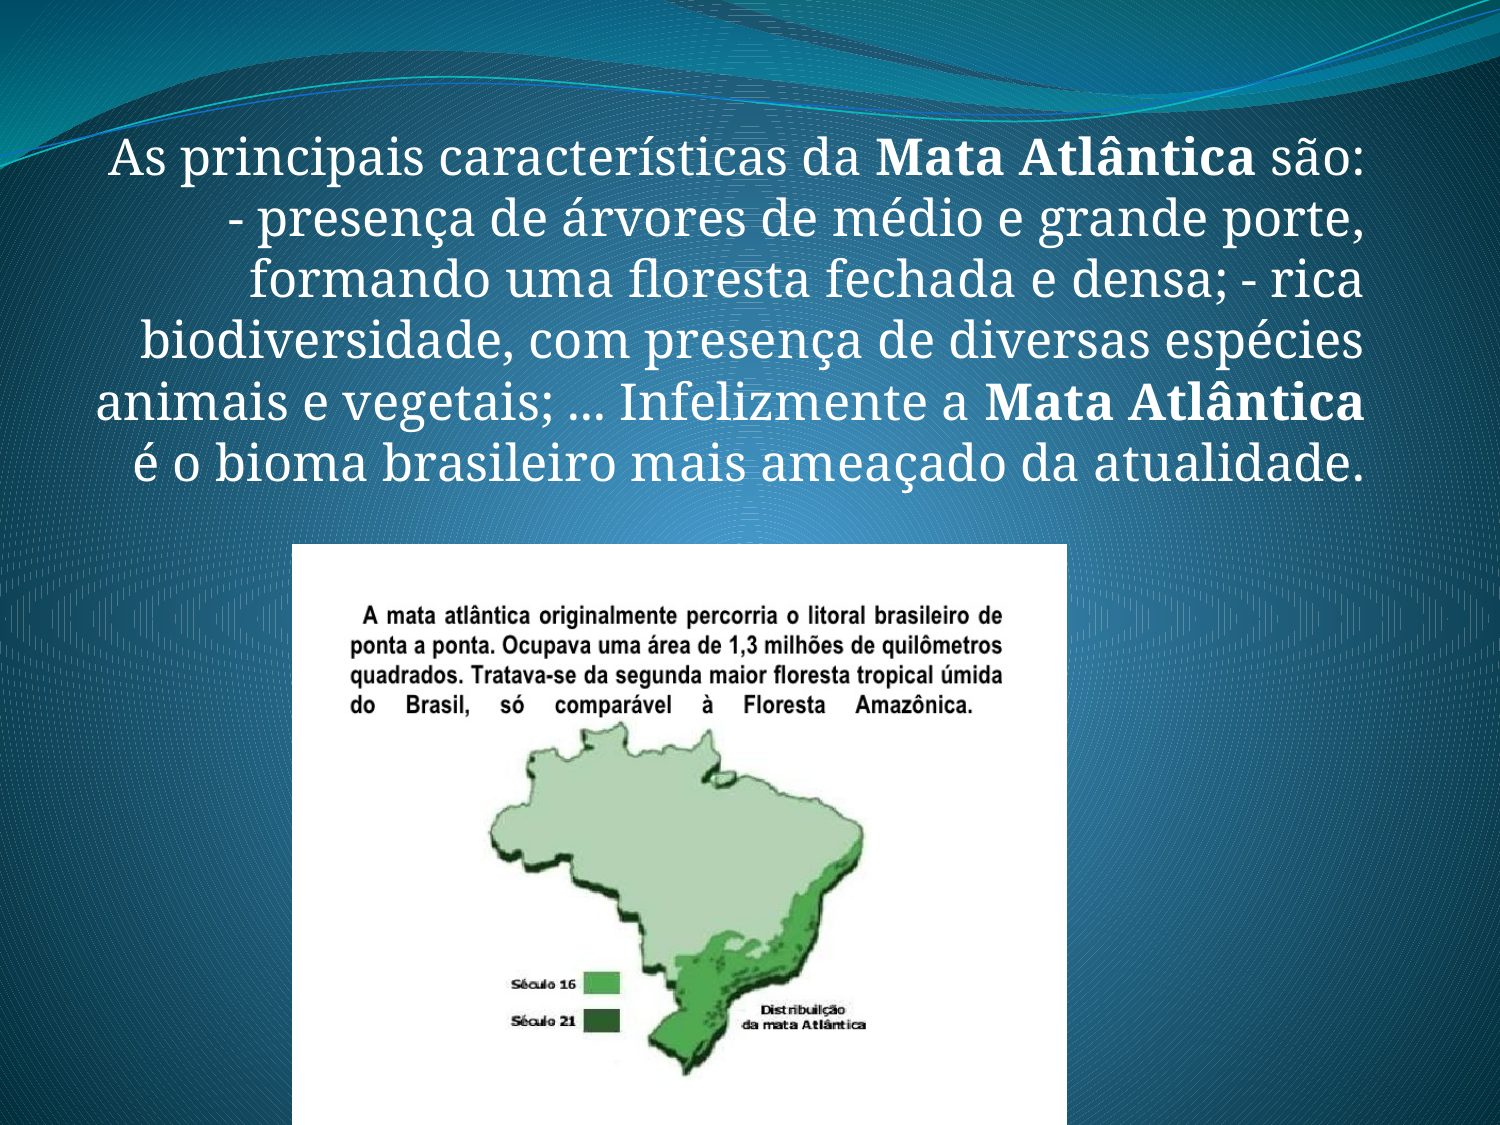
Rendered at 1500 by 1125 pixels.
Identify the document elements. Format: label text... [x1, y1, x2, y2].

subtitle As principais características da Mata Atlântica são: - presença de árvores de médio e grande porte, formando uma floresta fechada e densa; - rica biodiversidade, com presença de diversas espécies animais e vegetais; ... Infelizmente a Mata Atlântica é o bioma brasileiro mais ameaçado da atualidade. [87, 117, 1376, 539]
picture [292, 544, 1067, 1125]
